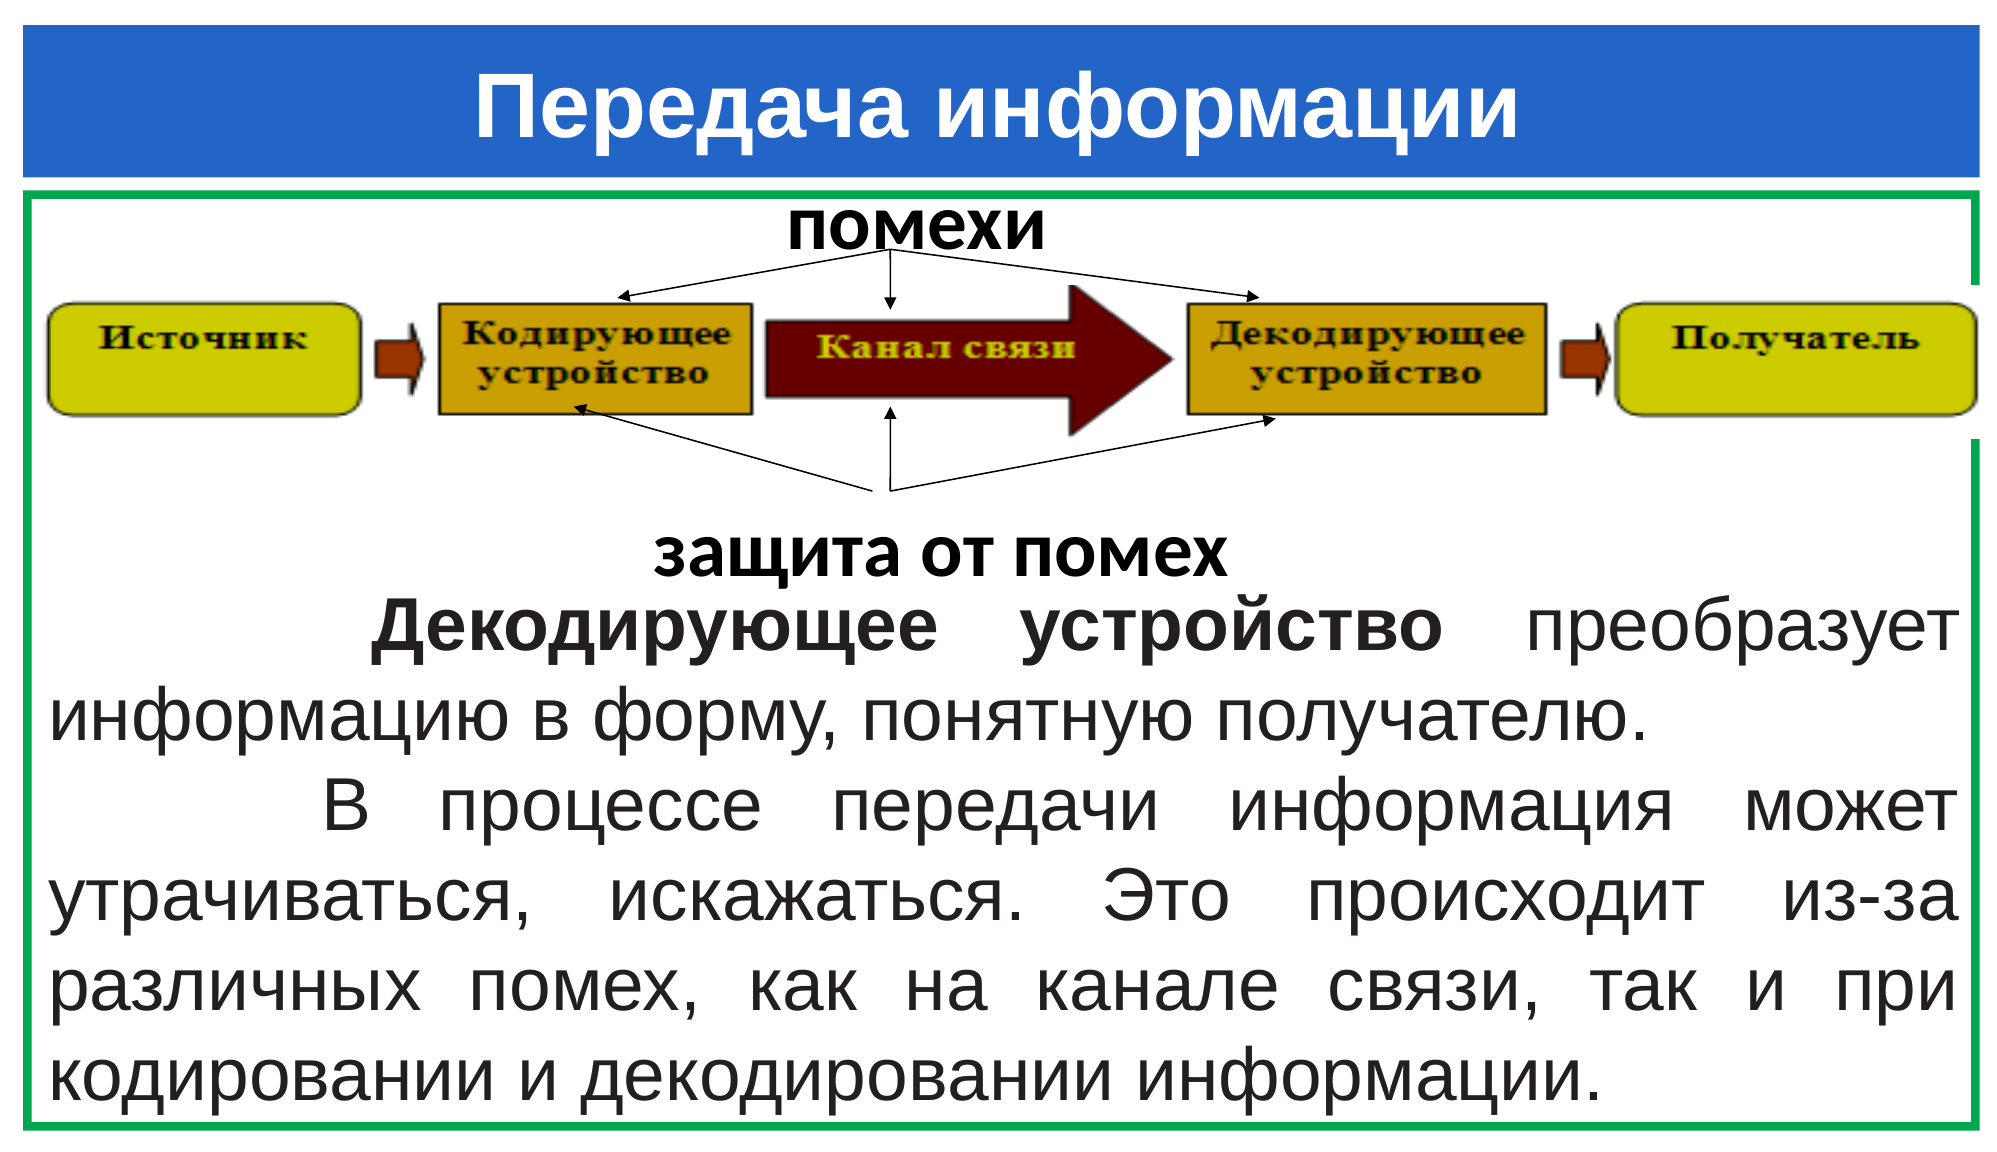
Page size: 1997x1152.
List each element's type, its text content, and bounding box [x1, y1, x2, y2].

title Передача информации [99, 46, 1897, 158]
text_box защита от помех [635, 503, 1375, 602]
list Декодирующее устройство преобразует информацию в форму, понятную получателю. В процессе передачи информация может утрачиваться, искажаться. Это происходит из-за различных помех, как на канале связи, так и при кодировании и декодировании информации. [48, 575, 1961, 1122]
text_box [38, 163, 1997, 492]
